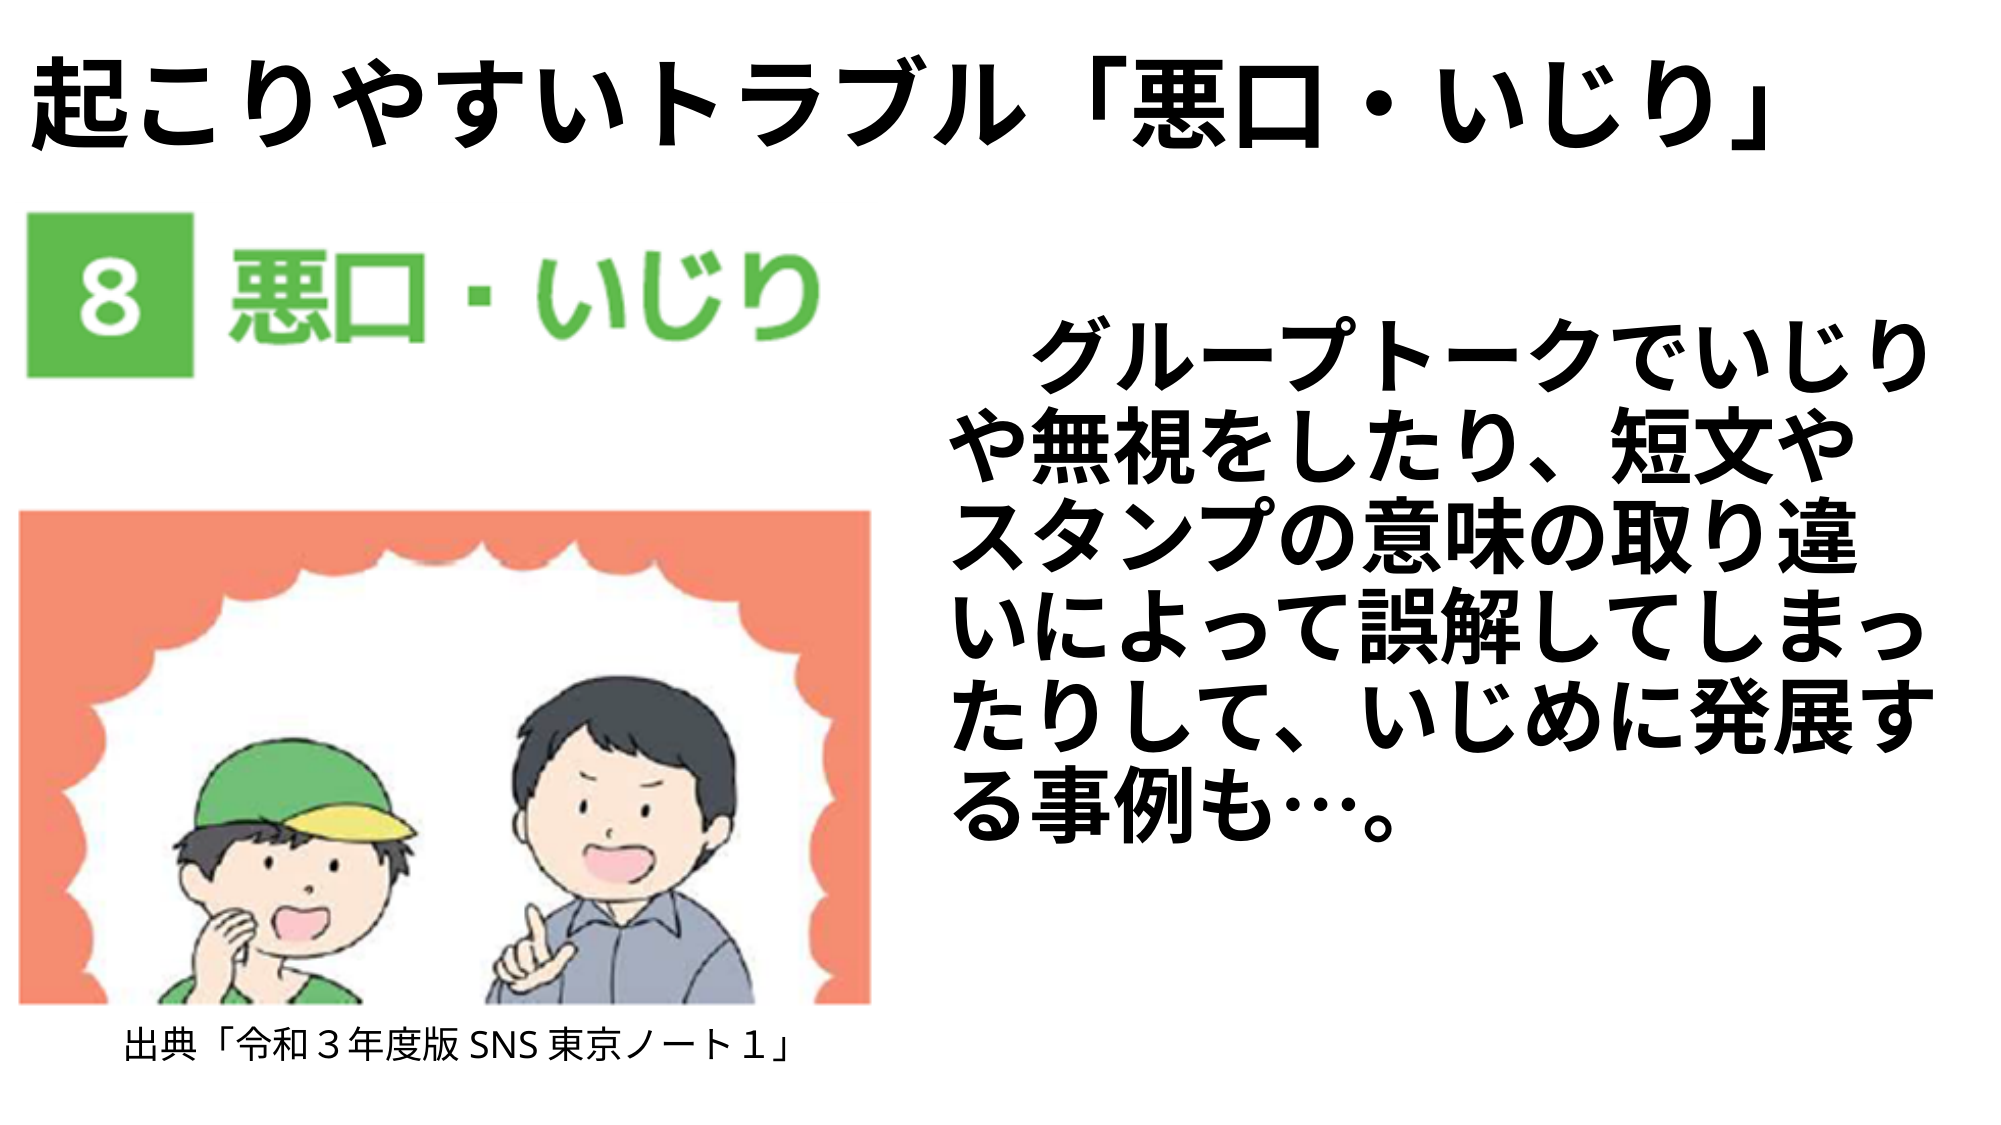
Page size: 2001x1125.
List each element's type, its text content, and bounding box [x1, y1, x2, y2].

list グループトークでいじりや無視をしたり、短文やスタンプの意味の取り違いによって誤解してしまったりして、いじめに発展する事例も…。 [931, 217, 1957, 1014]
picture [15, 201, 878, 1014]
text_box 出典「令和３年度版SNS東京ノート１」 [107, 1014, 825, 1073]
title 起こりやすいトラブル「悪口・いじり」 [15, 0, 1926, 218]
